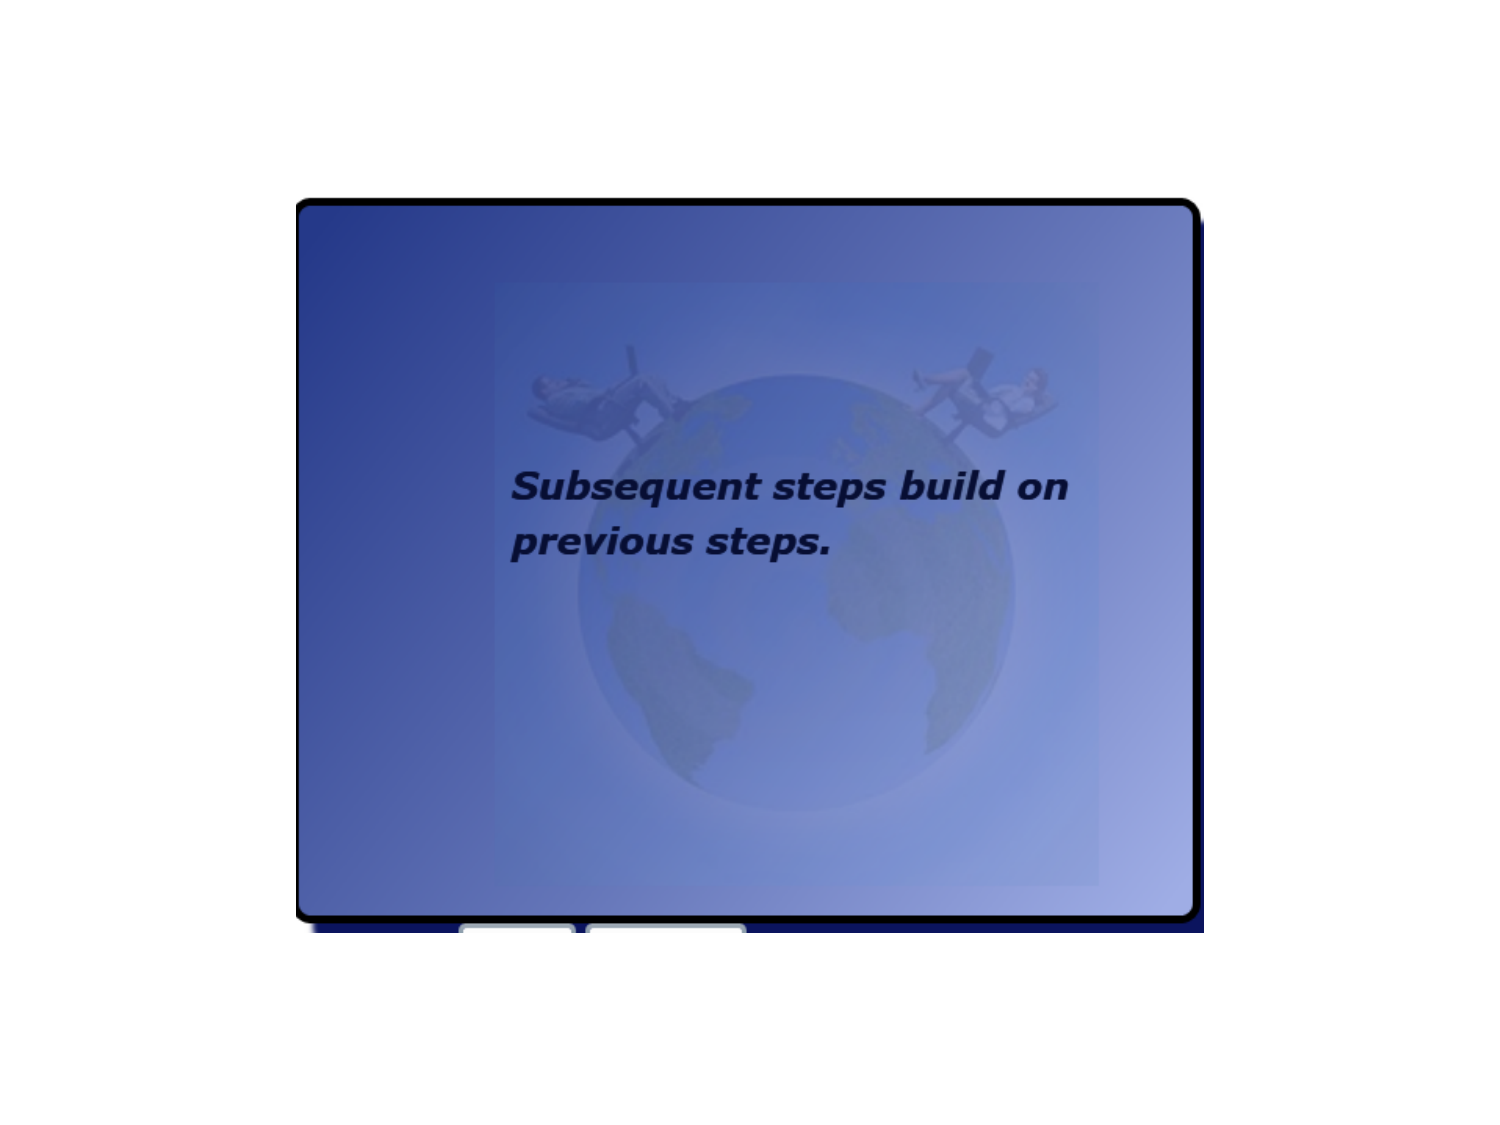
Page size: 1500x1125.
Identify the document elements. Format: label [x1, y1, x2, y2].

picture [296, 191, 1204, 933]
